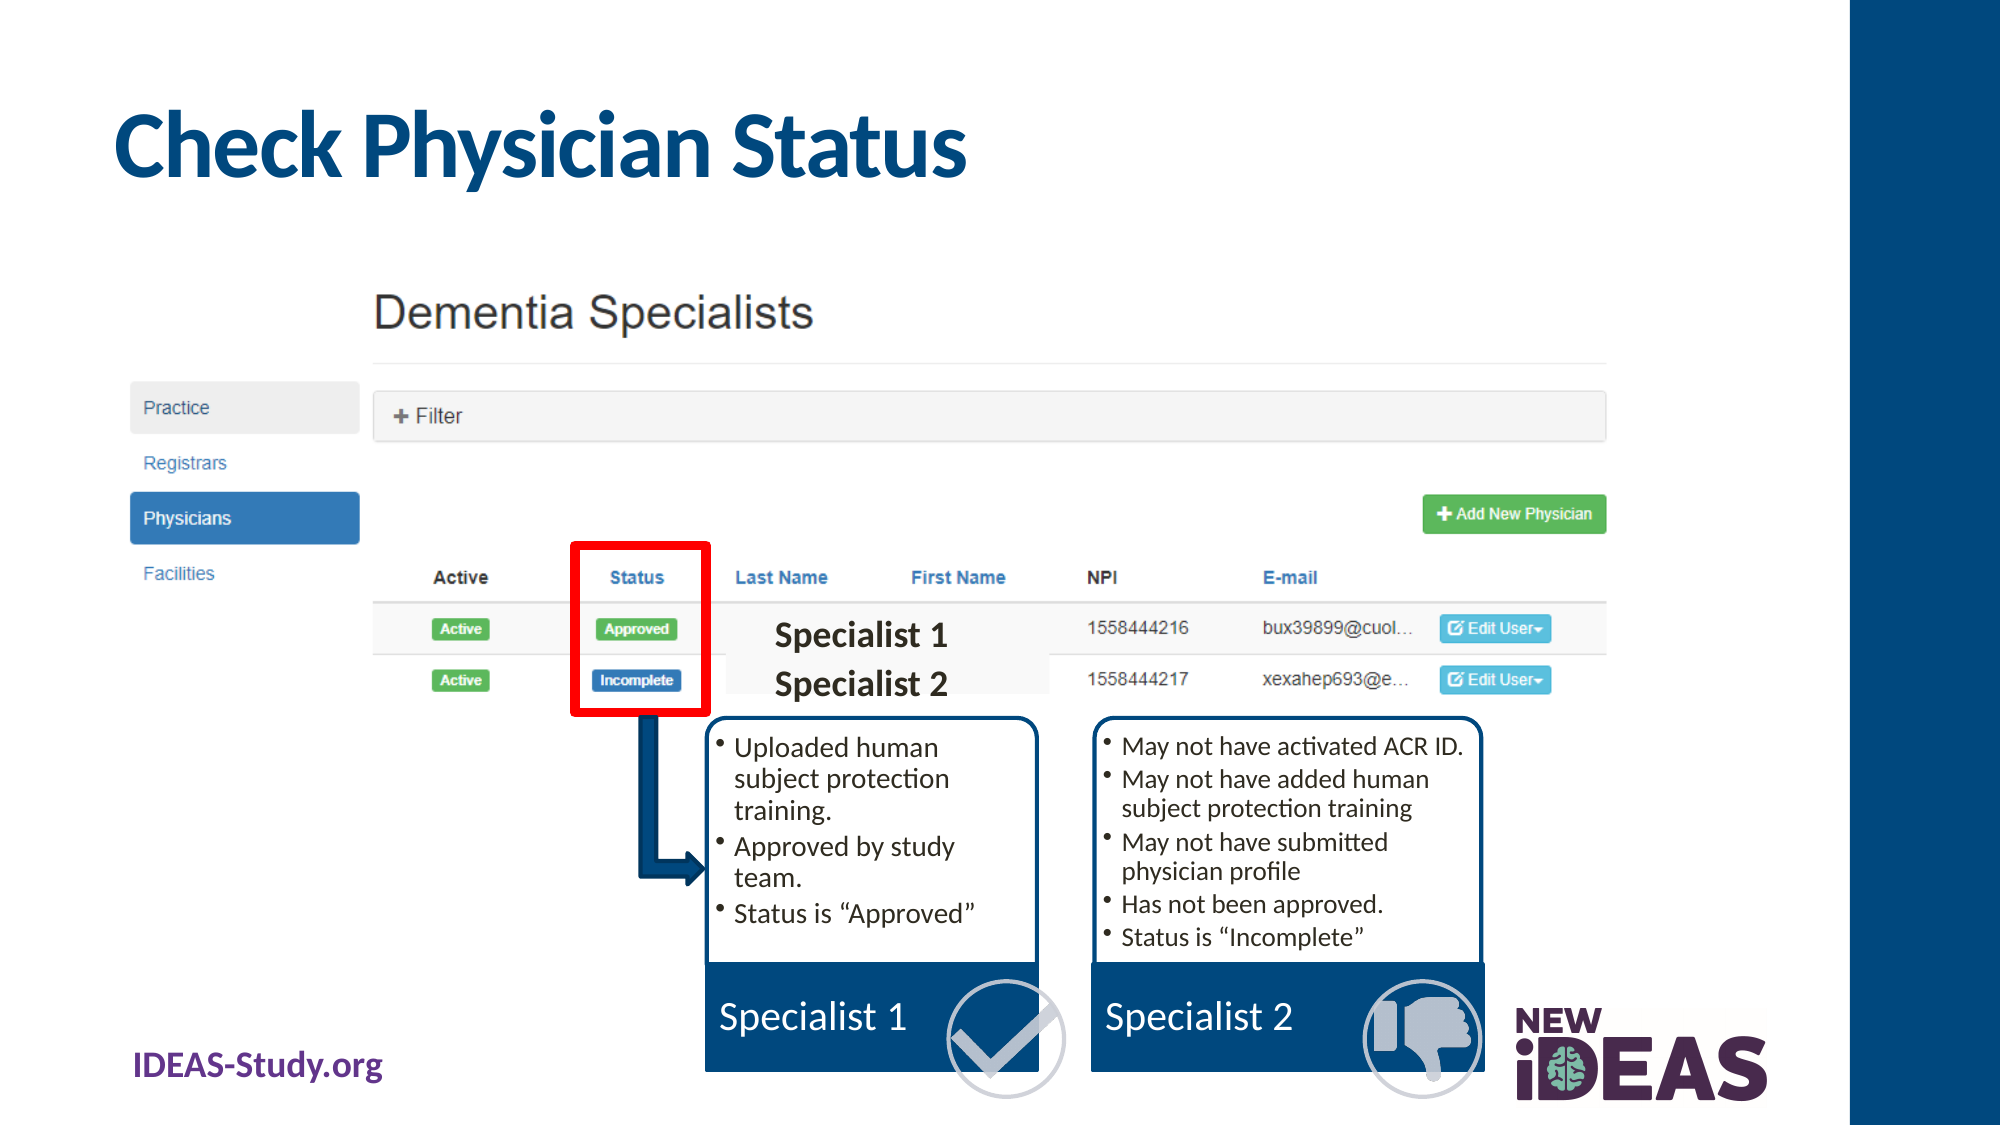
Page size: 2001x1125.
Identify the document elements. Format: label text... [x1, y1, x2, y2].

picture [1516, 1008, 1767, 1108]
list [82, 265, 1651, 767]
text_box [638, 774, 703, 887]
title Check Physician Status [99, 45, 1767, 233]
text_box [705, 710, 1484, 1105]
